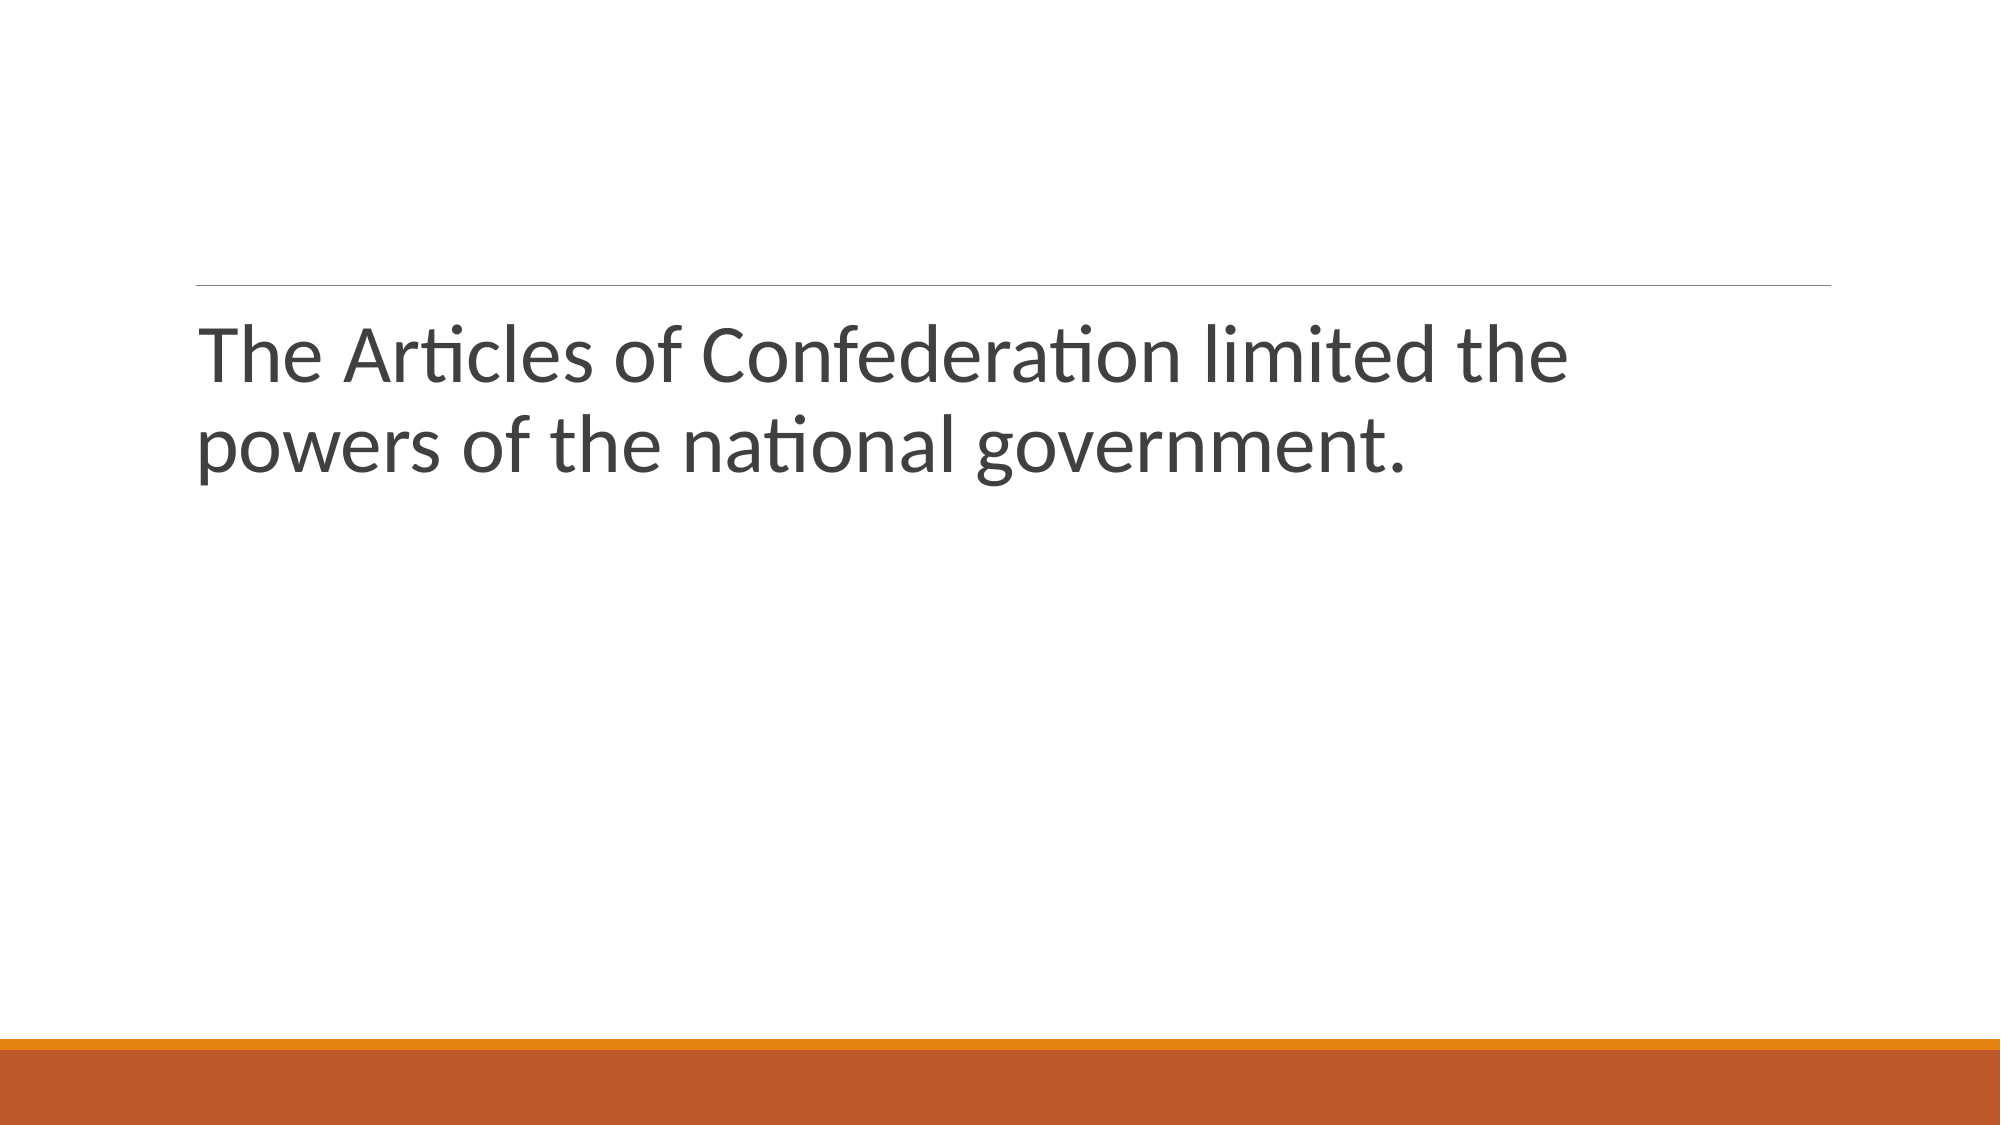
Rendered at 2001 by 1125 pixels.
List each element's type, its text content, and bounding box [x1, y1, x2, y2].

list The Articles of Confederation limited the powers of the national government. [180, 302, 1830, 963]
